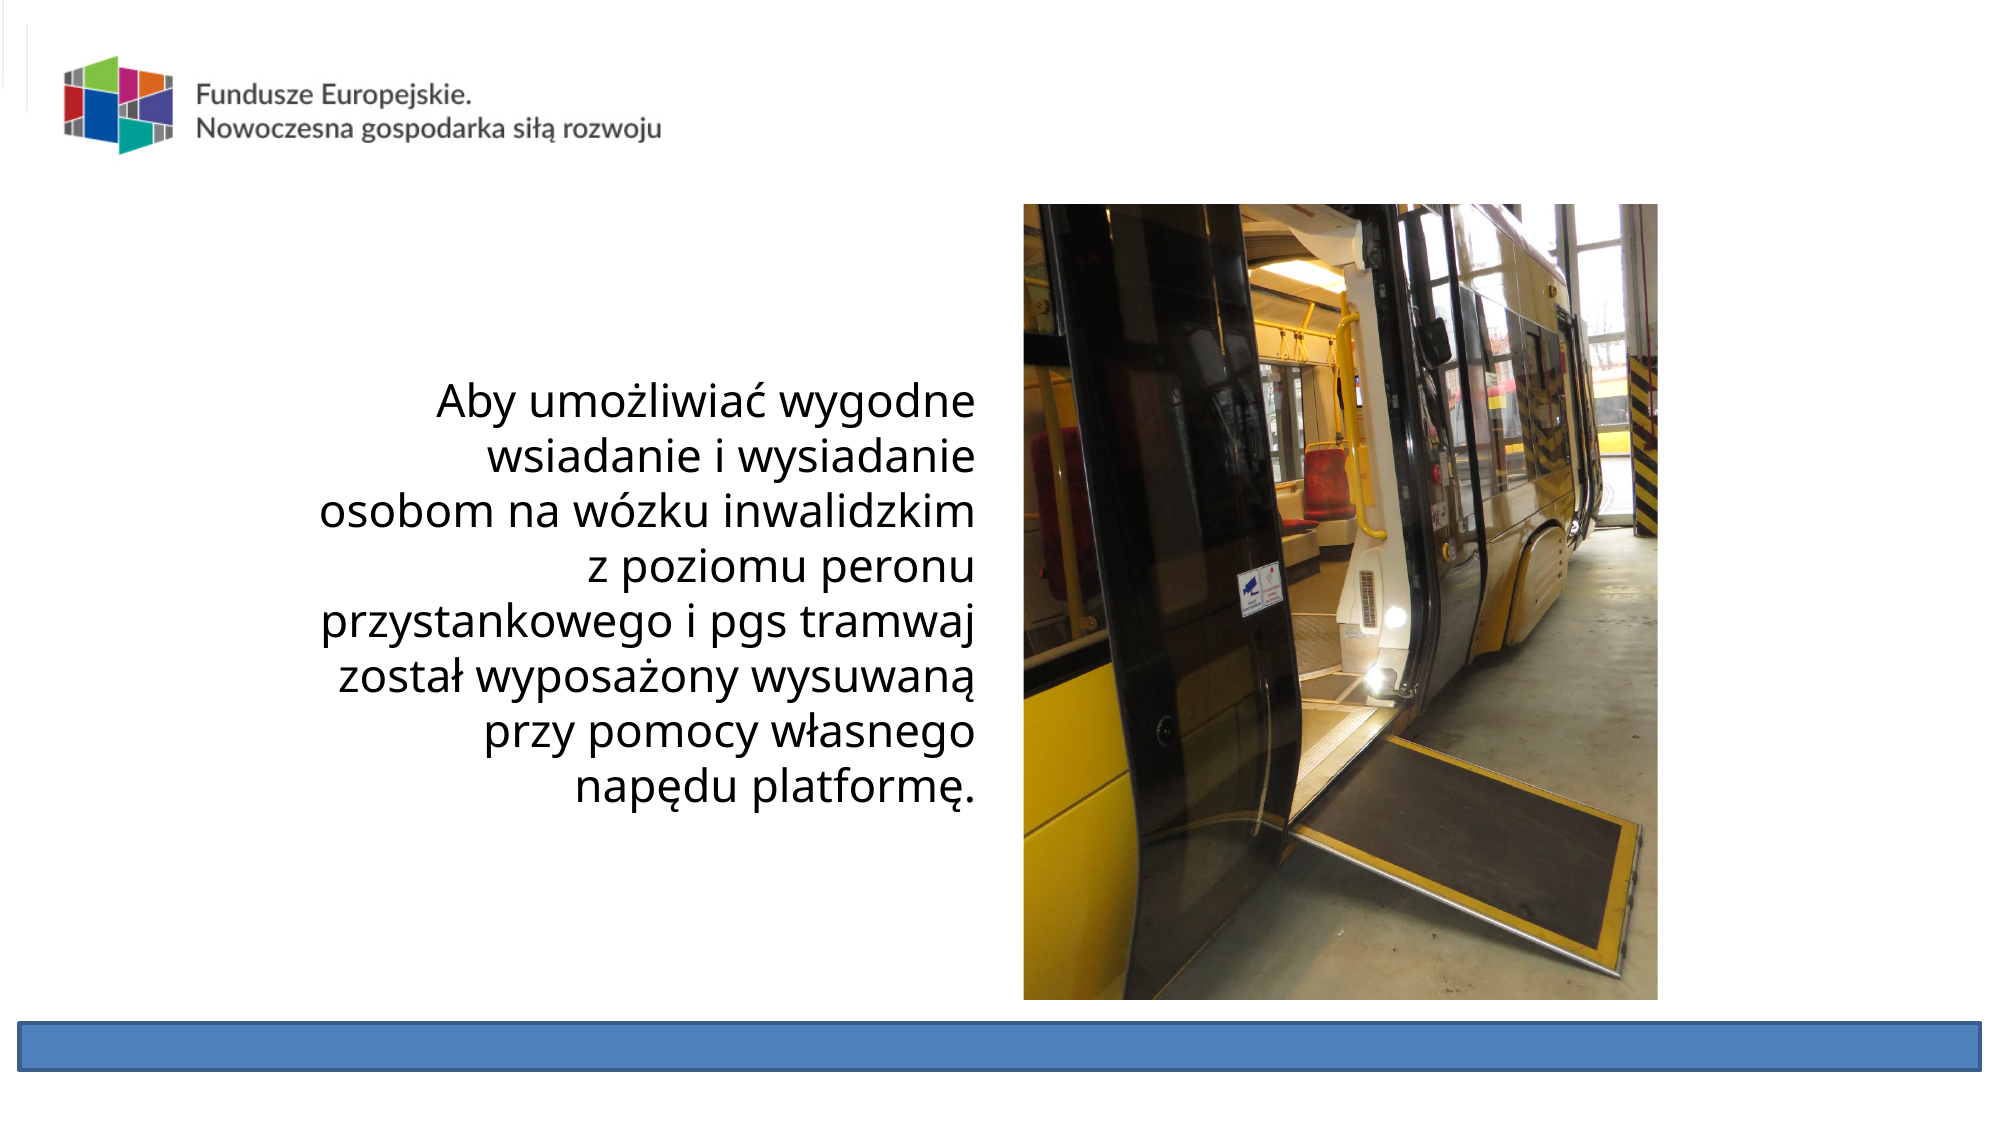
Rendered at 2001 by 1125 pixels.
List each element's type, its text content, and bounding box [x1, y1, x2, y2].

text_box [17, 1021, 1982, 1072]
text_box Aby umożliwiać wygodne wsiadanie i wysiadanie osobom na wózku inwalidzkim z poziomu peronu przystankowego i pgs tramwaj został wyposażony wysuwaną przy pomocy własnego napędu platformę. [300, 364, 992, 819]
picture [0, 0, 678, 196]
picture [1023, 204, 1658, 1000]
